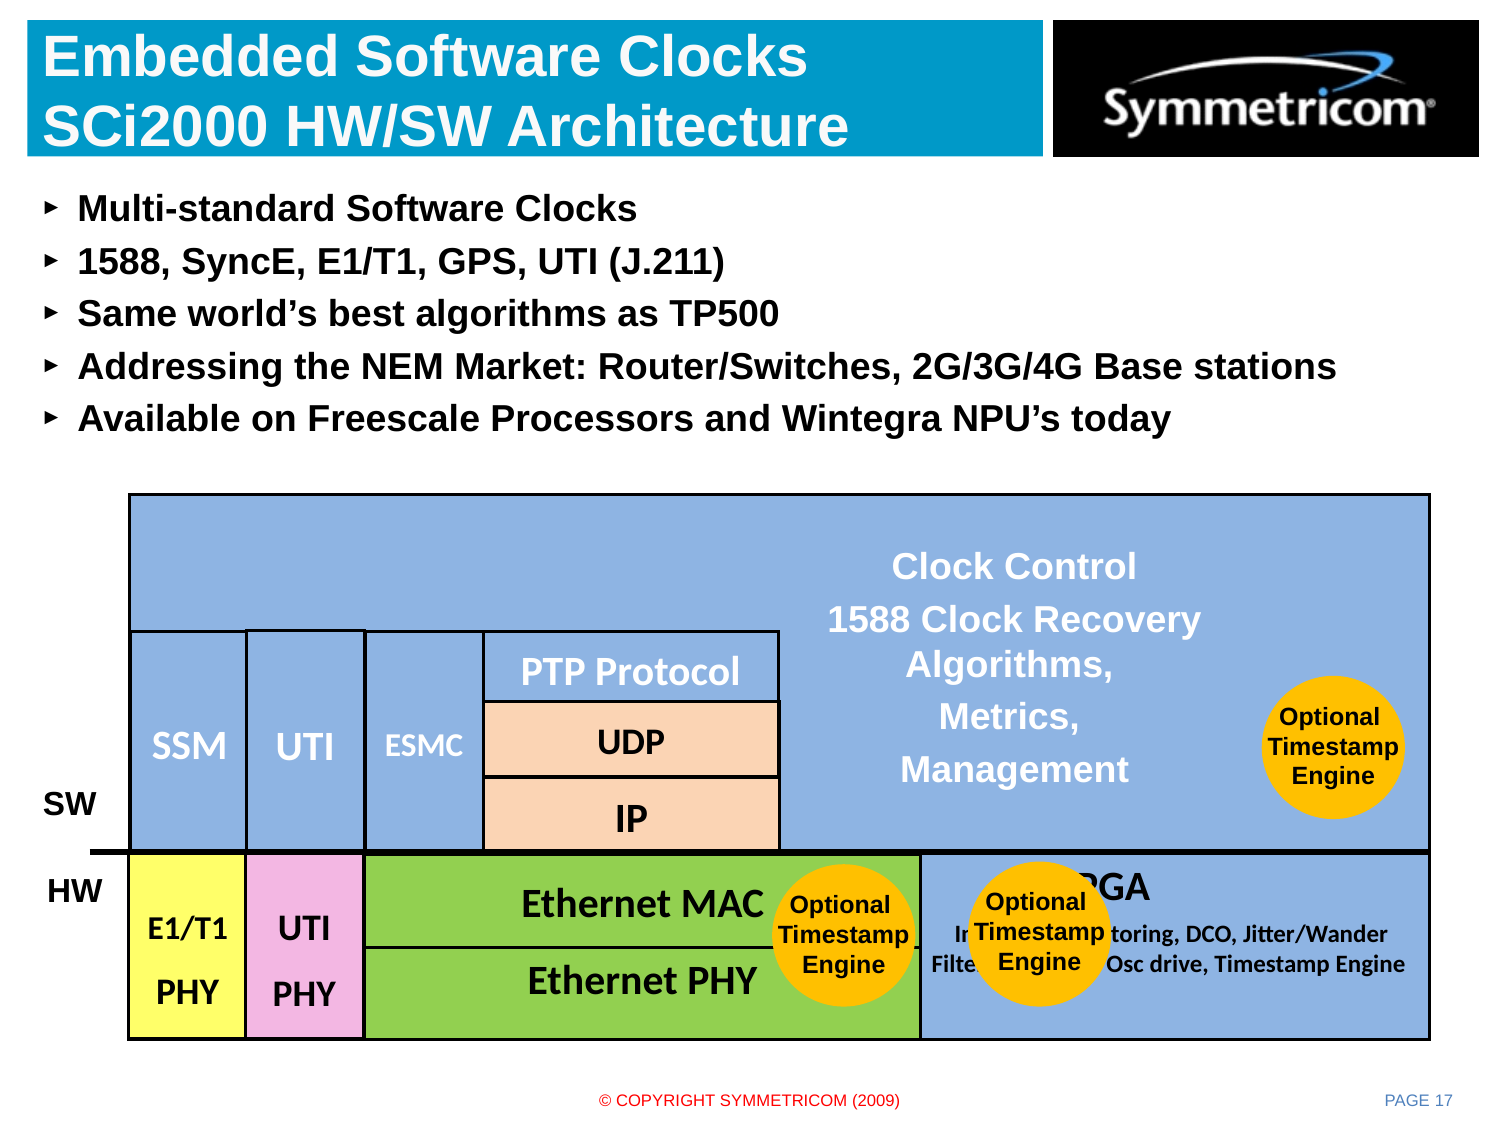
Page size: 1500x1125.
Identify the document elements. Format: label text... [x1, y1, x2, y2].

picture [1053, 20, 1479, 157]
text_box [0, 494, 1442, 1040]
text_box Multi-standard Software Clocks 1588, SyncE, E1/T1, GPS, UTI (J.211) Same world’s best algorithms as TP500 Addressing the NEM Market: Router/Switches, 2G/3G/4G Base stations Available on Freescale Processors and Wintegra NPU’s today [25, 176, 1476, 428]
title Embedded Software Clocks SCi2000 HW/SW Architecture [27, 19, 1044, 157]
